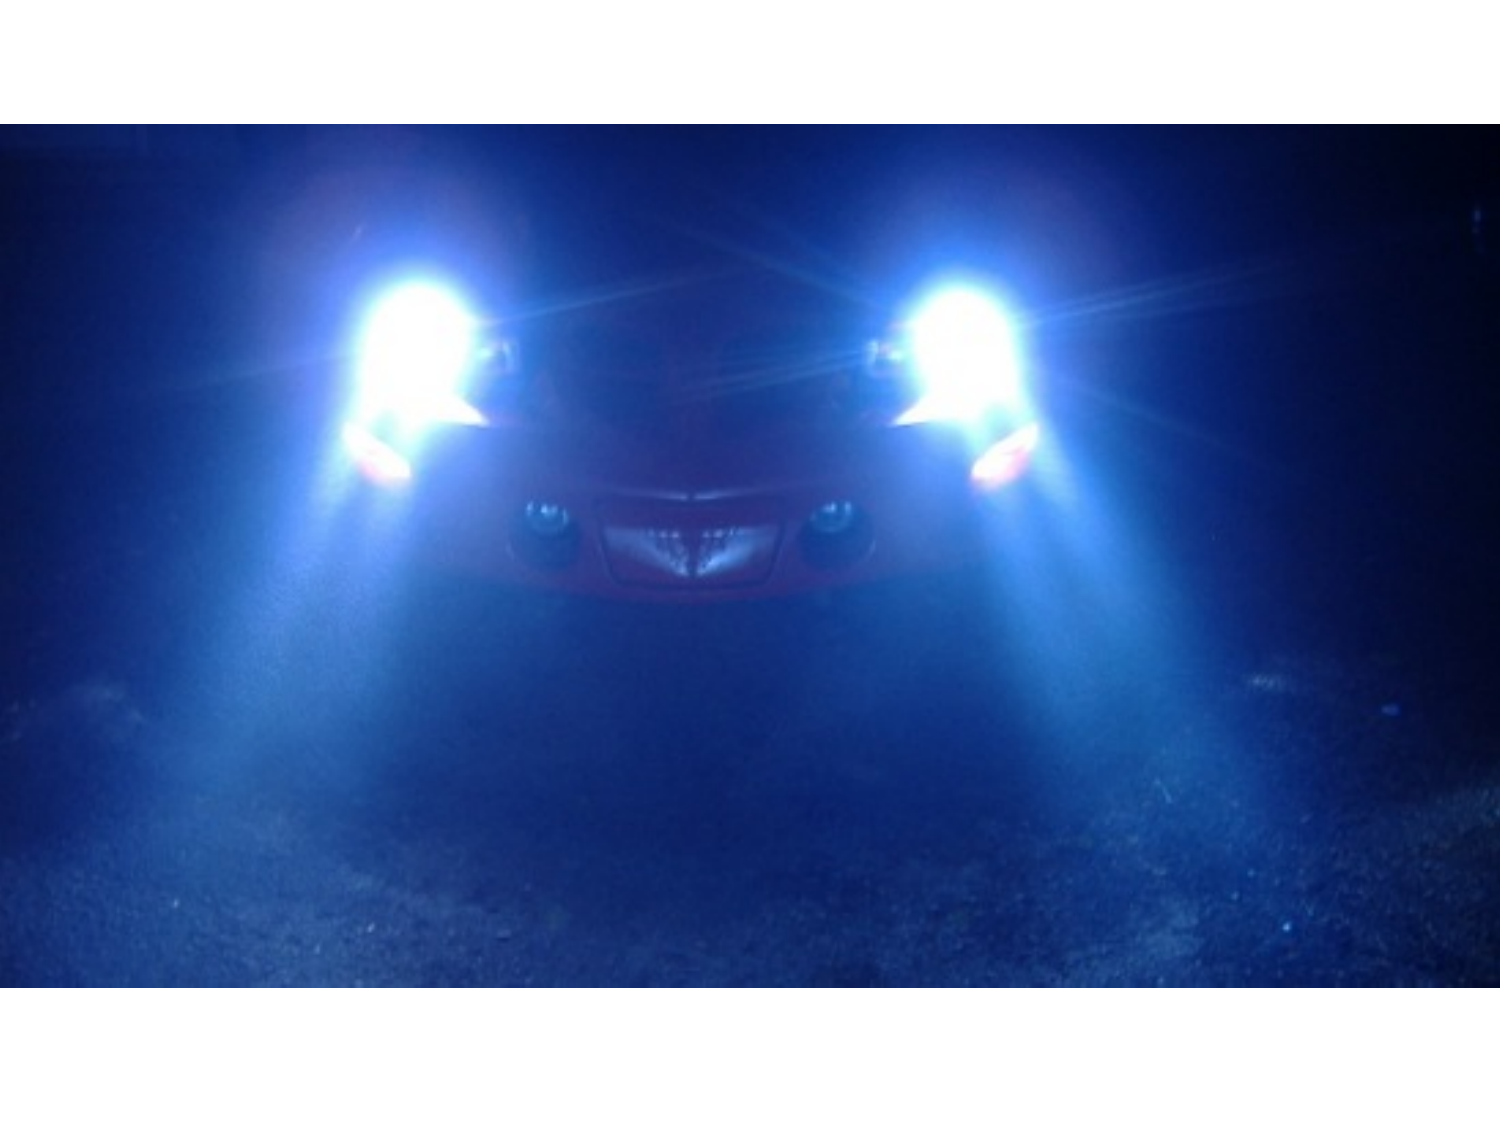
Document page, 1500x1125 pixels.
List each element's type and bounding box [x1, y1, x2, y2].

list [0, 124, 1500, 988]
